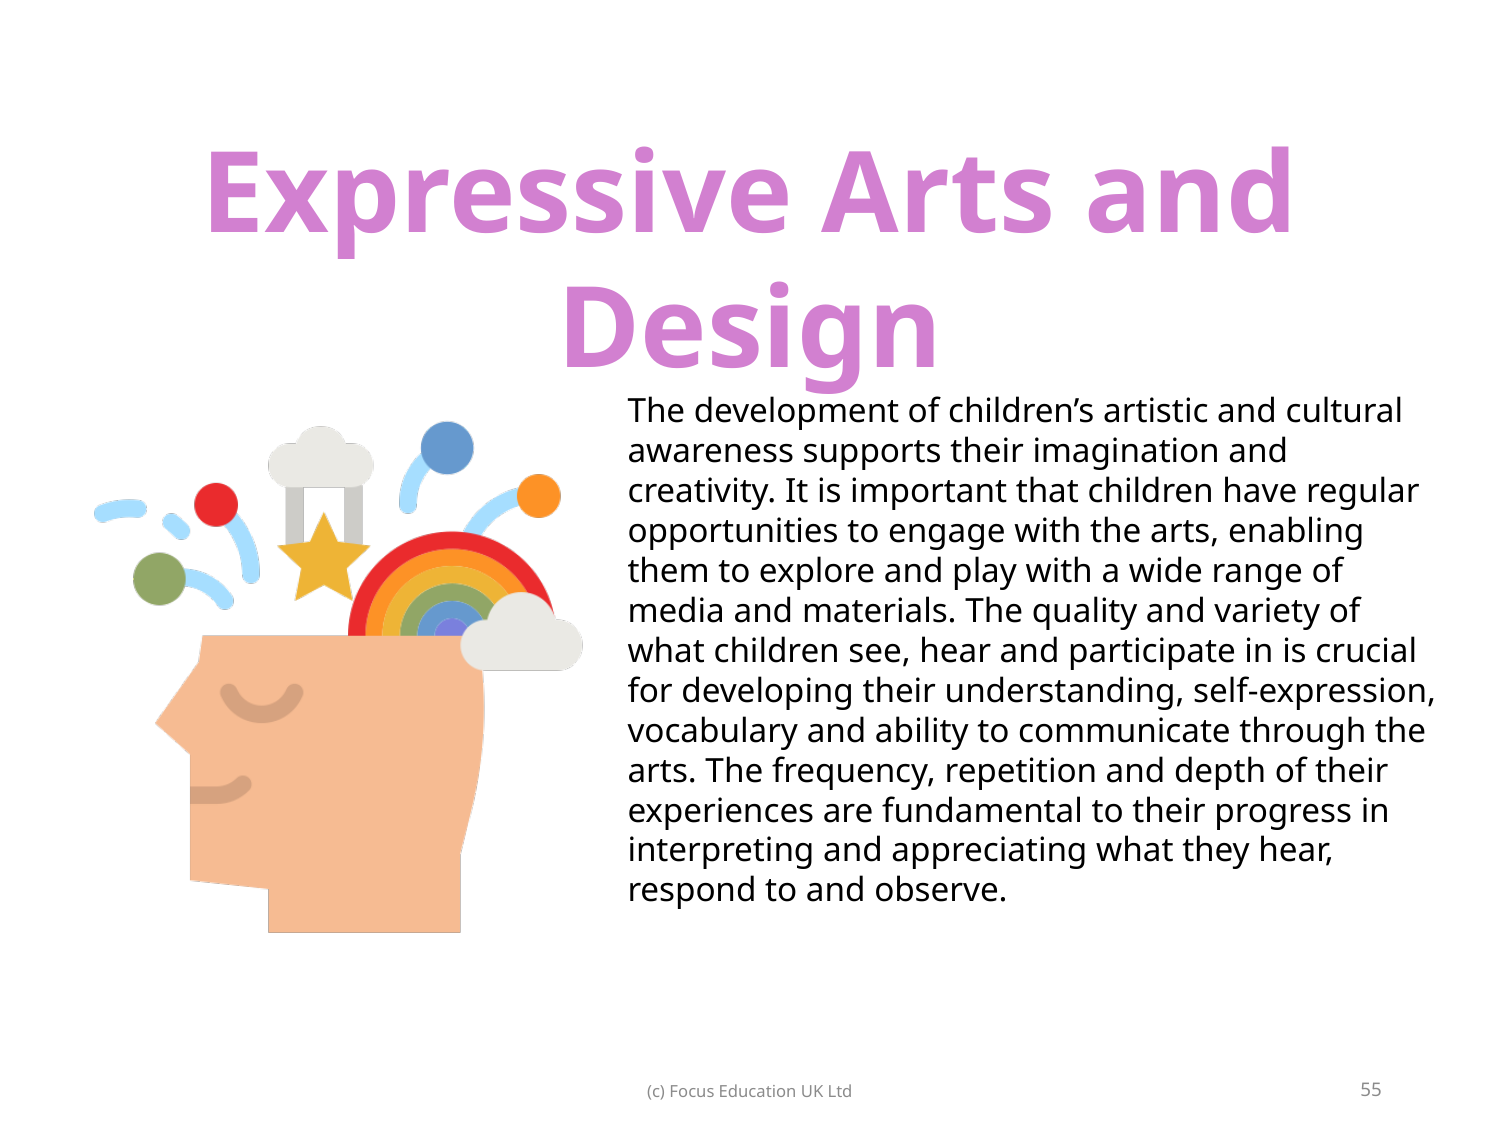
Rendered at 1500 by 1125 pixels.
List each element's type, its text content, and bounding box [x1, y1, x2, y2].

picture [67, 400, 626, 959]
slide_number 55 [1059, 1060, 1397, 1121]
text_box The development of children’s artistic and cultural awareness supports their imagination and creativity. It is important that children have regular opportunities to engage with the arts, enabling them to explore and play with a wide range of media and materials. The quality and variety of what children see, hear and participate in is crucial for developing their understanding, self-expression, vocabulary and ability to communicate through the arts. The frequency, repetition and depth of their experiences are fundamental to their progress in interpreting and appreciating what they hear, respond to and observe. [612, 382, 1456, 916]
text_box Expressive Arts and Design [0, 112, 1500, 398]
footer (c) Focus Education UK Ltd [496, 1062, 1004, 1122]
